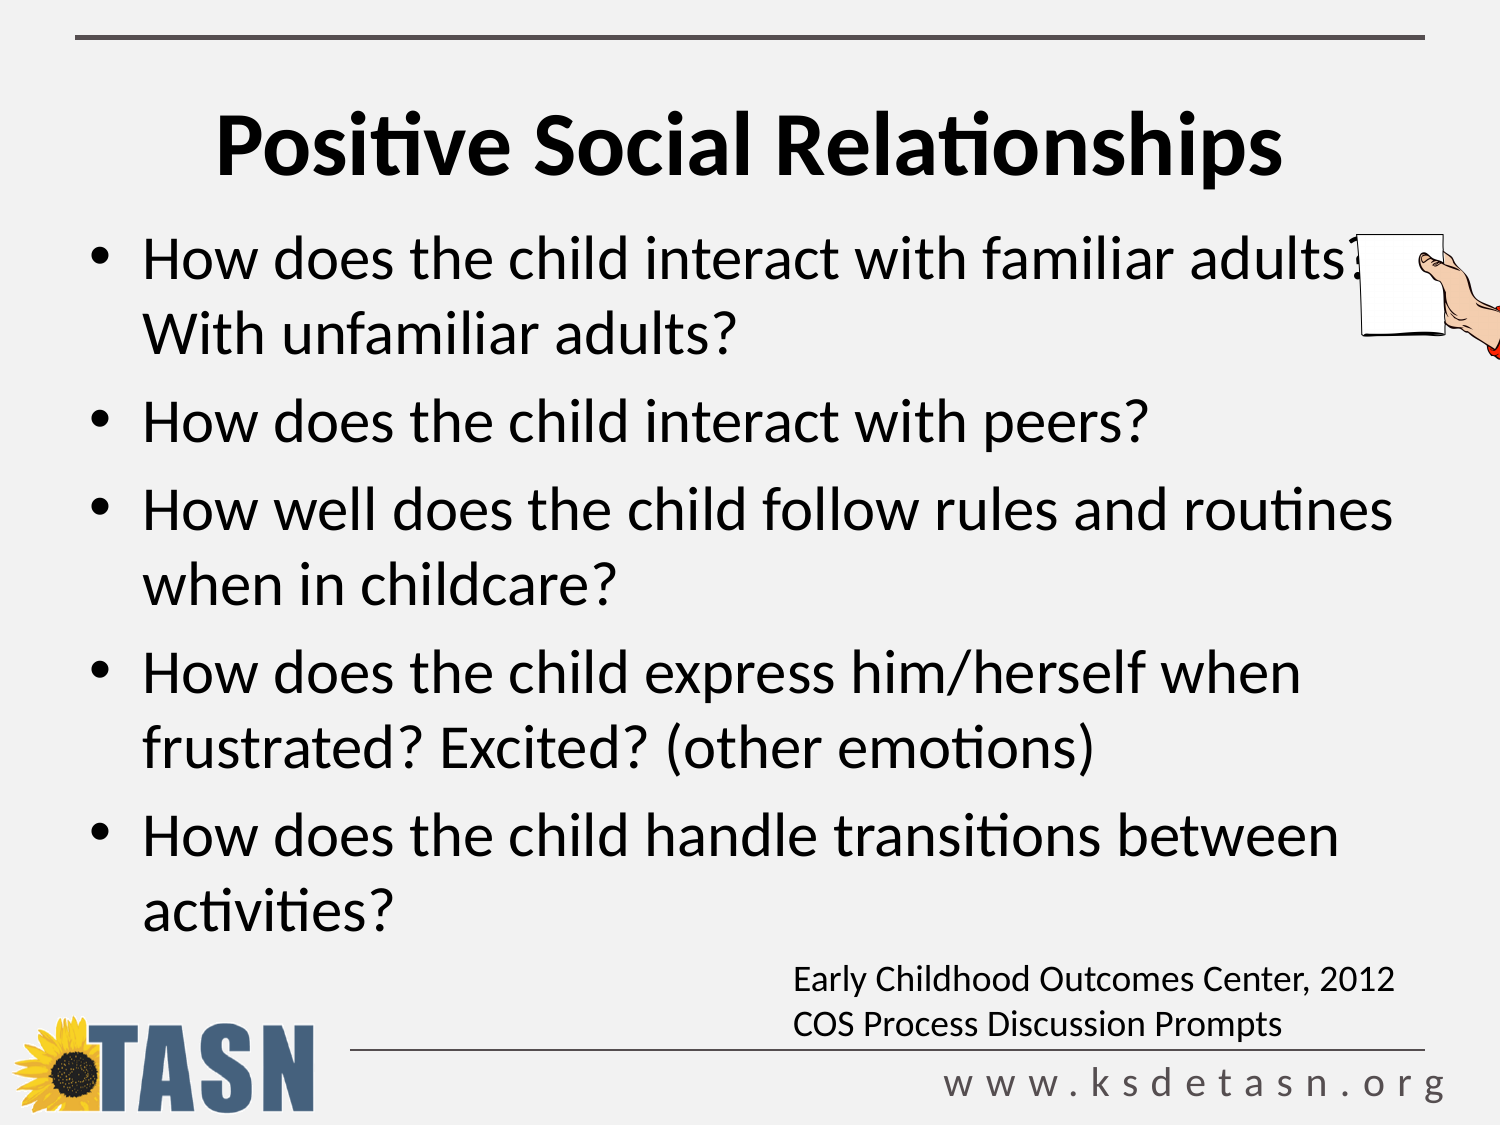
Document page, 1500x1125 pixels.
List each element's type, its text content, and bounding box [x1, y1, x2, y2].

picture [12, 1015, 338, 1117]
title Positive Social Relationships [75, 45, 1425, 209]
picture [1355, 234, 1500, 361]
list How does the child interact with familiar adults? With unfamiliar adults? How does the child interact with peers? How well does the child follow rules and routines when in childcare? How does the child express him/herself when frustrated? Excited? (other emotions) How does the child handle transitions between activities? [74, 209, 1425, 952]
text_box Early Childhood Outcomes Center, 2012 COS Process Discussion Prompts [778, 946, 1412, 1052]
